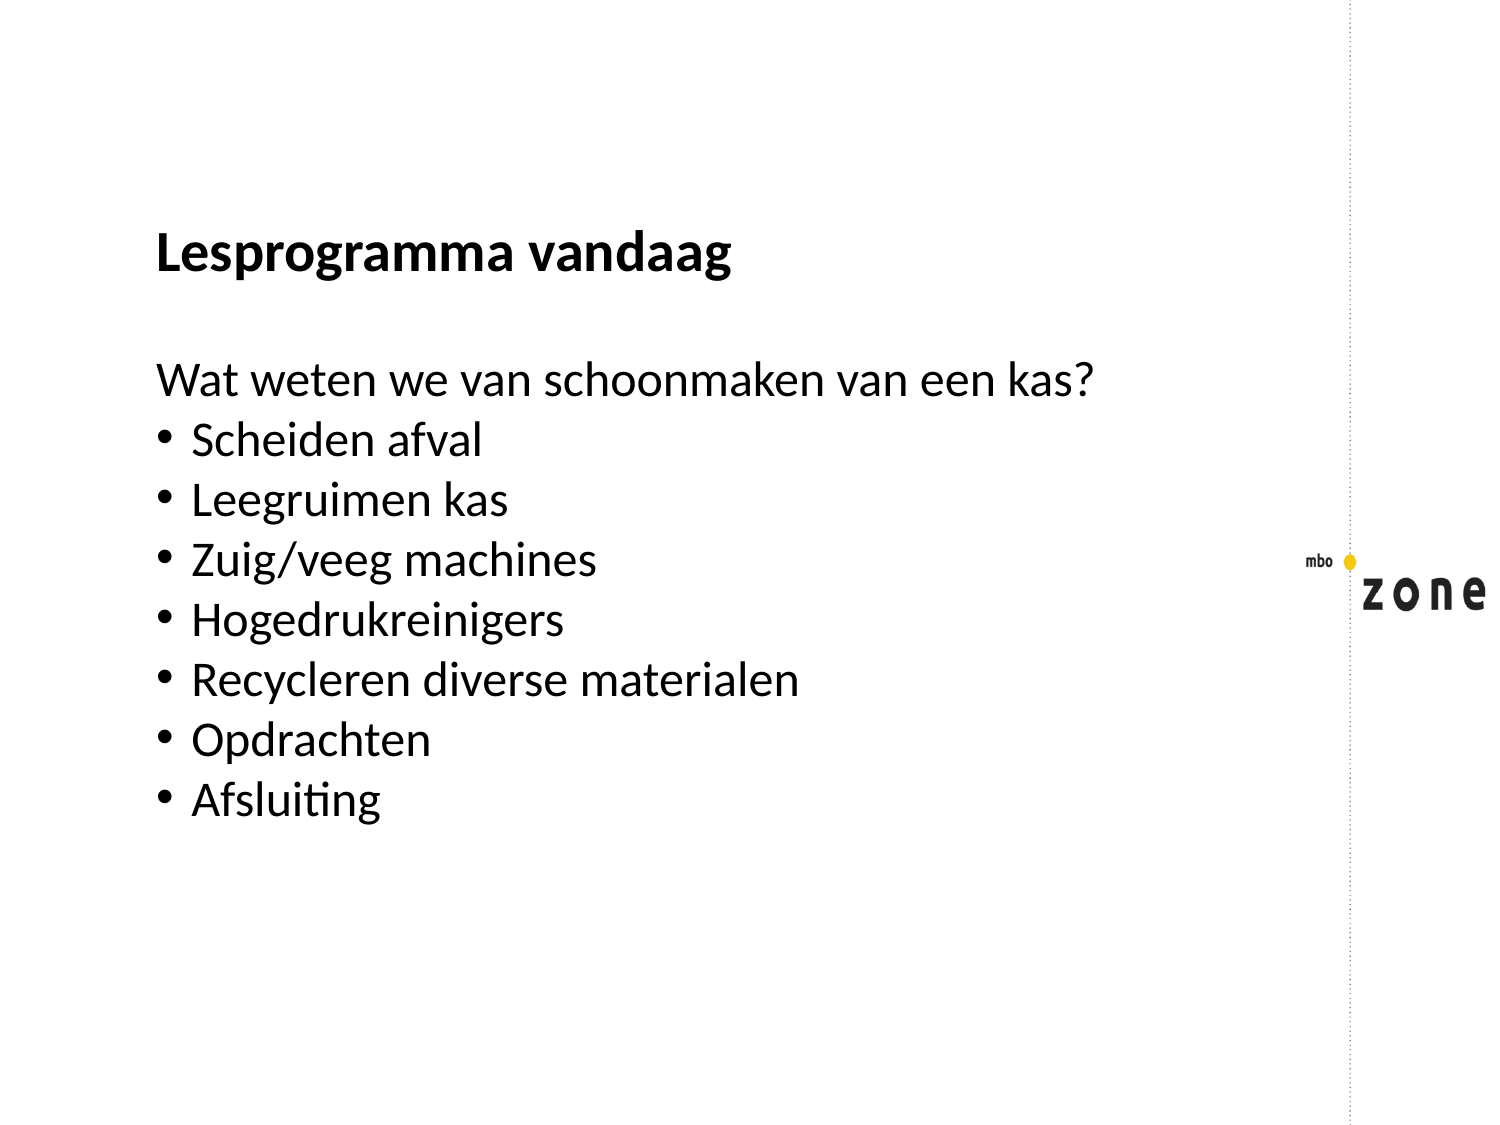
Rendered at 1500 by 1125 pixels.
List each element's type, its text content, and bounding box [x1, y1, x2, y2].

text_box Wat weten we van schoonmaken van een kas? Scheiden afval Leegruimen kas Zuig/veeg machines Hogedrukreinigers Recycleren diverse materialen Opdrachten Afsluiting [141, 339, 1169, 902]
text_box Lesprogramma vandaag [141, 206, 1084, 291]
picture [1197, 0, 1500, 1125]
